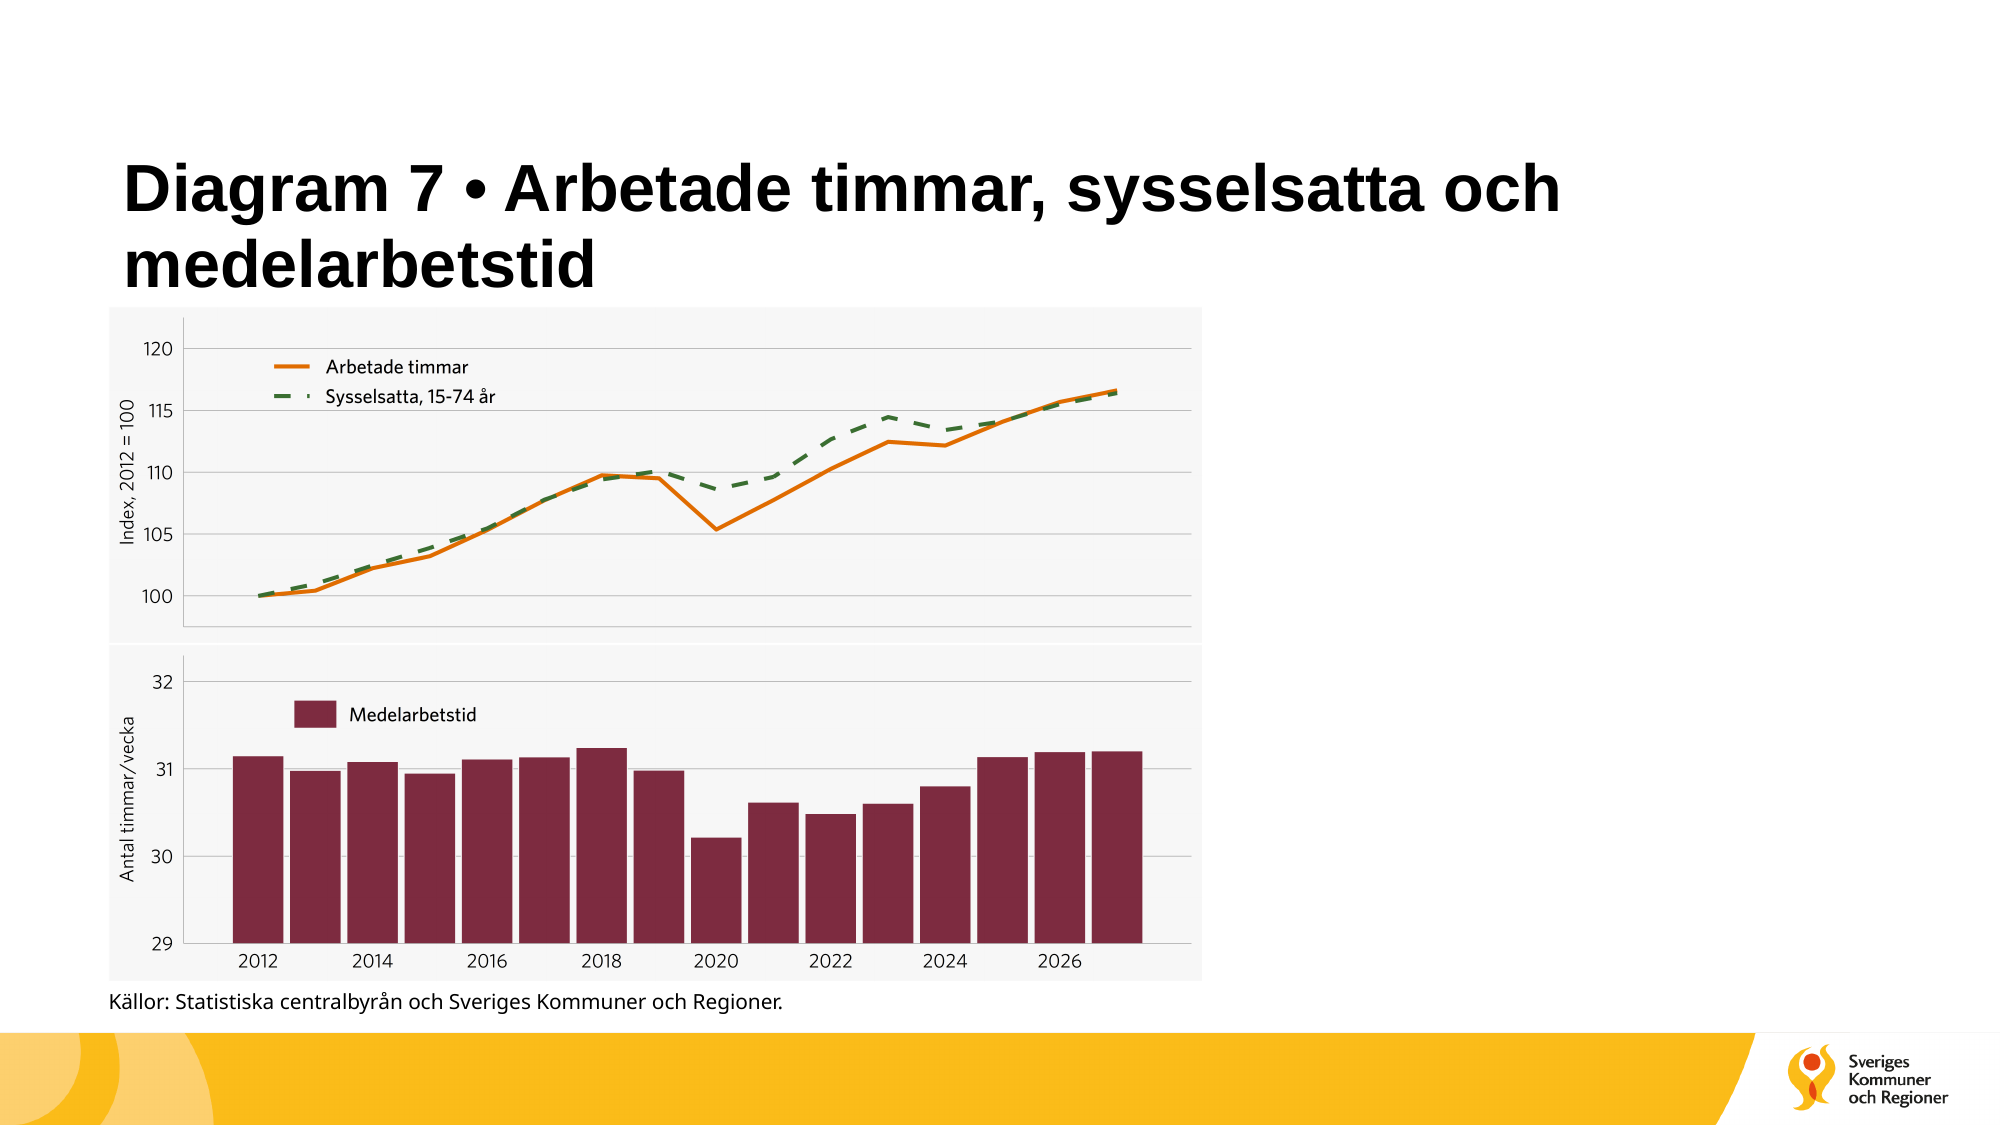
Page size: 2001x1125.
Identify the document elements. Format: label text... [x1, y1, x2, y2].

text_box Diagram 7 • Arbetade timmar, sysselsatta och medelarbetstid [108, 143, 1686, 346]
text_box Källor: Statistiska centralbyrån och Sveriges Kommuner och Regioner. [93, 981, 1094, 1022]
picture [0, 0, 2000, 1125]
